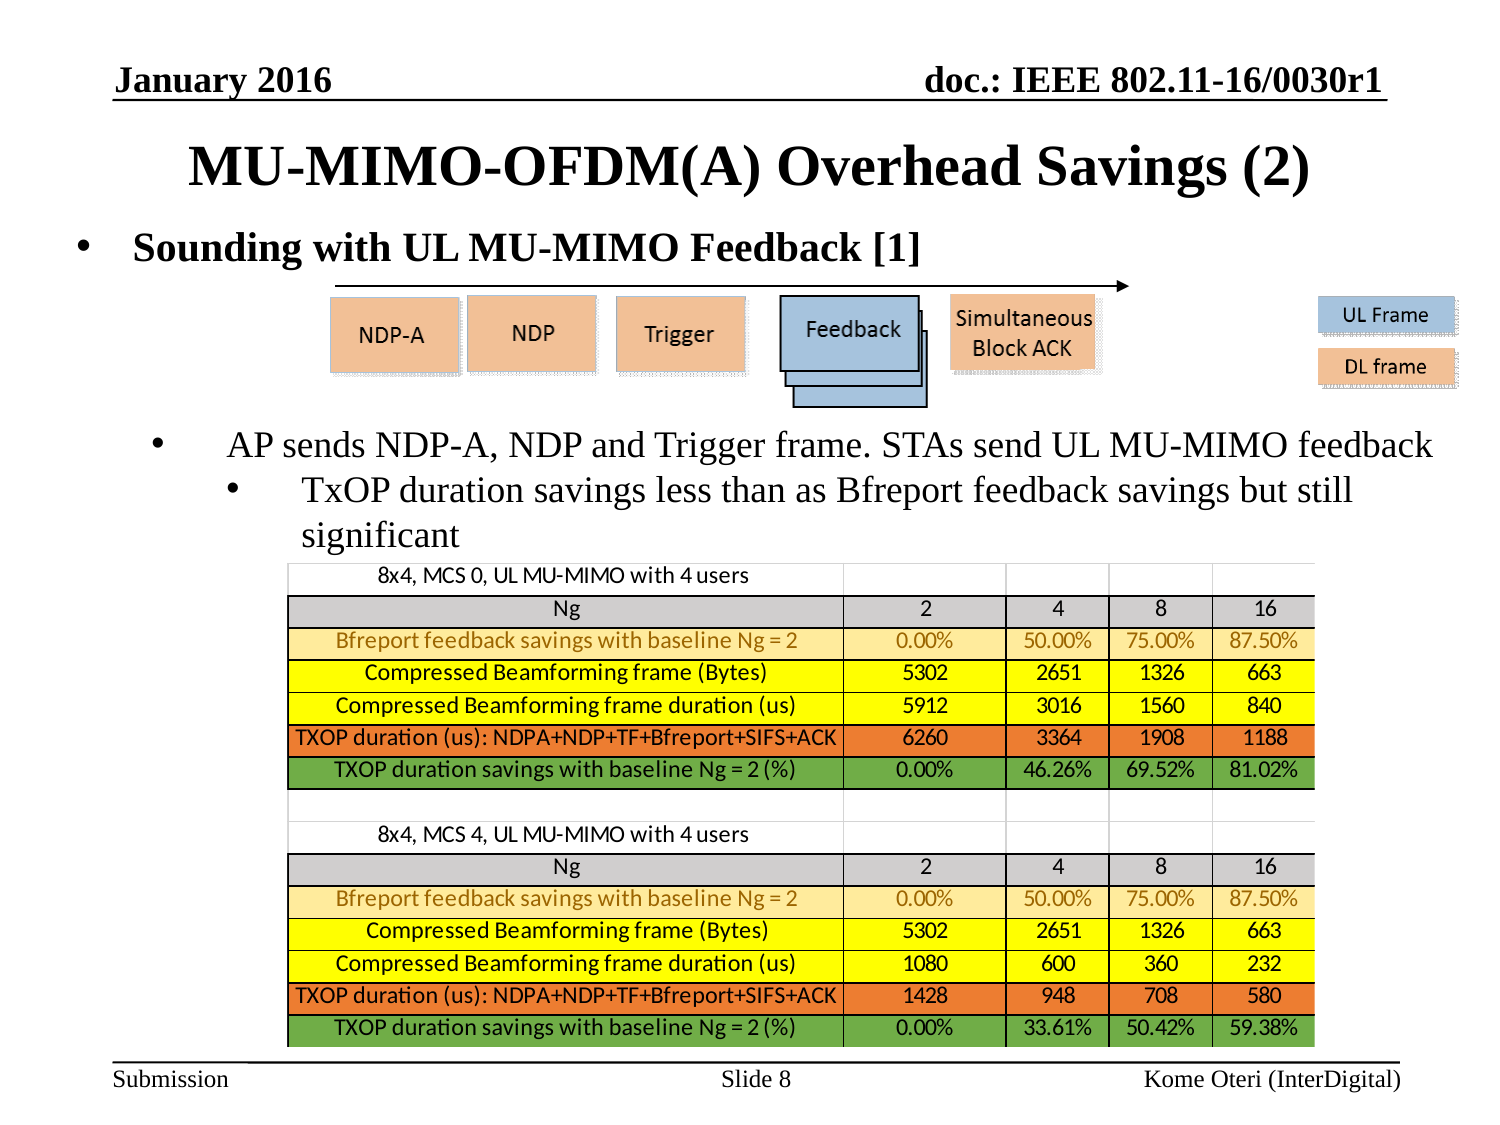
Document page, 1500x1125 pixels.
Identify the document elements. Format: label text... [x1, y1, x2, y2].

picture [330, 272, 1142, 409]
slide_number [114, 54, 335, 101]
text_box Sounding with UL MU-MIMO Feedback [1] AP sends NDP-A, NDP and Trigger frame. STAs send UL MU-MIMO feedback TxOP duration savings less than as Bfreport feedback savings but still significant [61, 212, 1451, 608]
picture [287, 562, 1317, 1049]
title MU-MIMO-OFDM(A) Overhead Savings (2) [112, 112, 1388, 212]
slide_number Slide 8 [712, 1061, 800, 1093]
footer Kome Oteri (InterDigital) [1139, 1061, 1402, 1093]
picture [1316, 291, 1459, 393]
